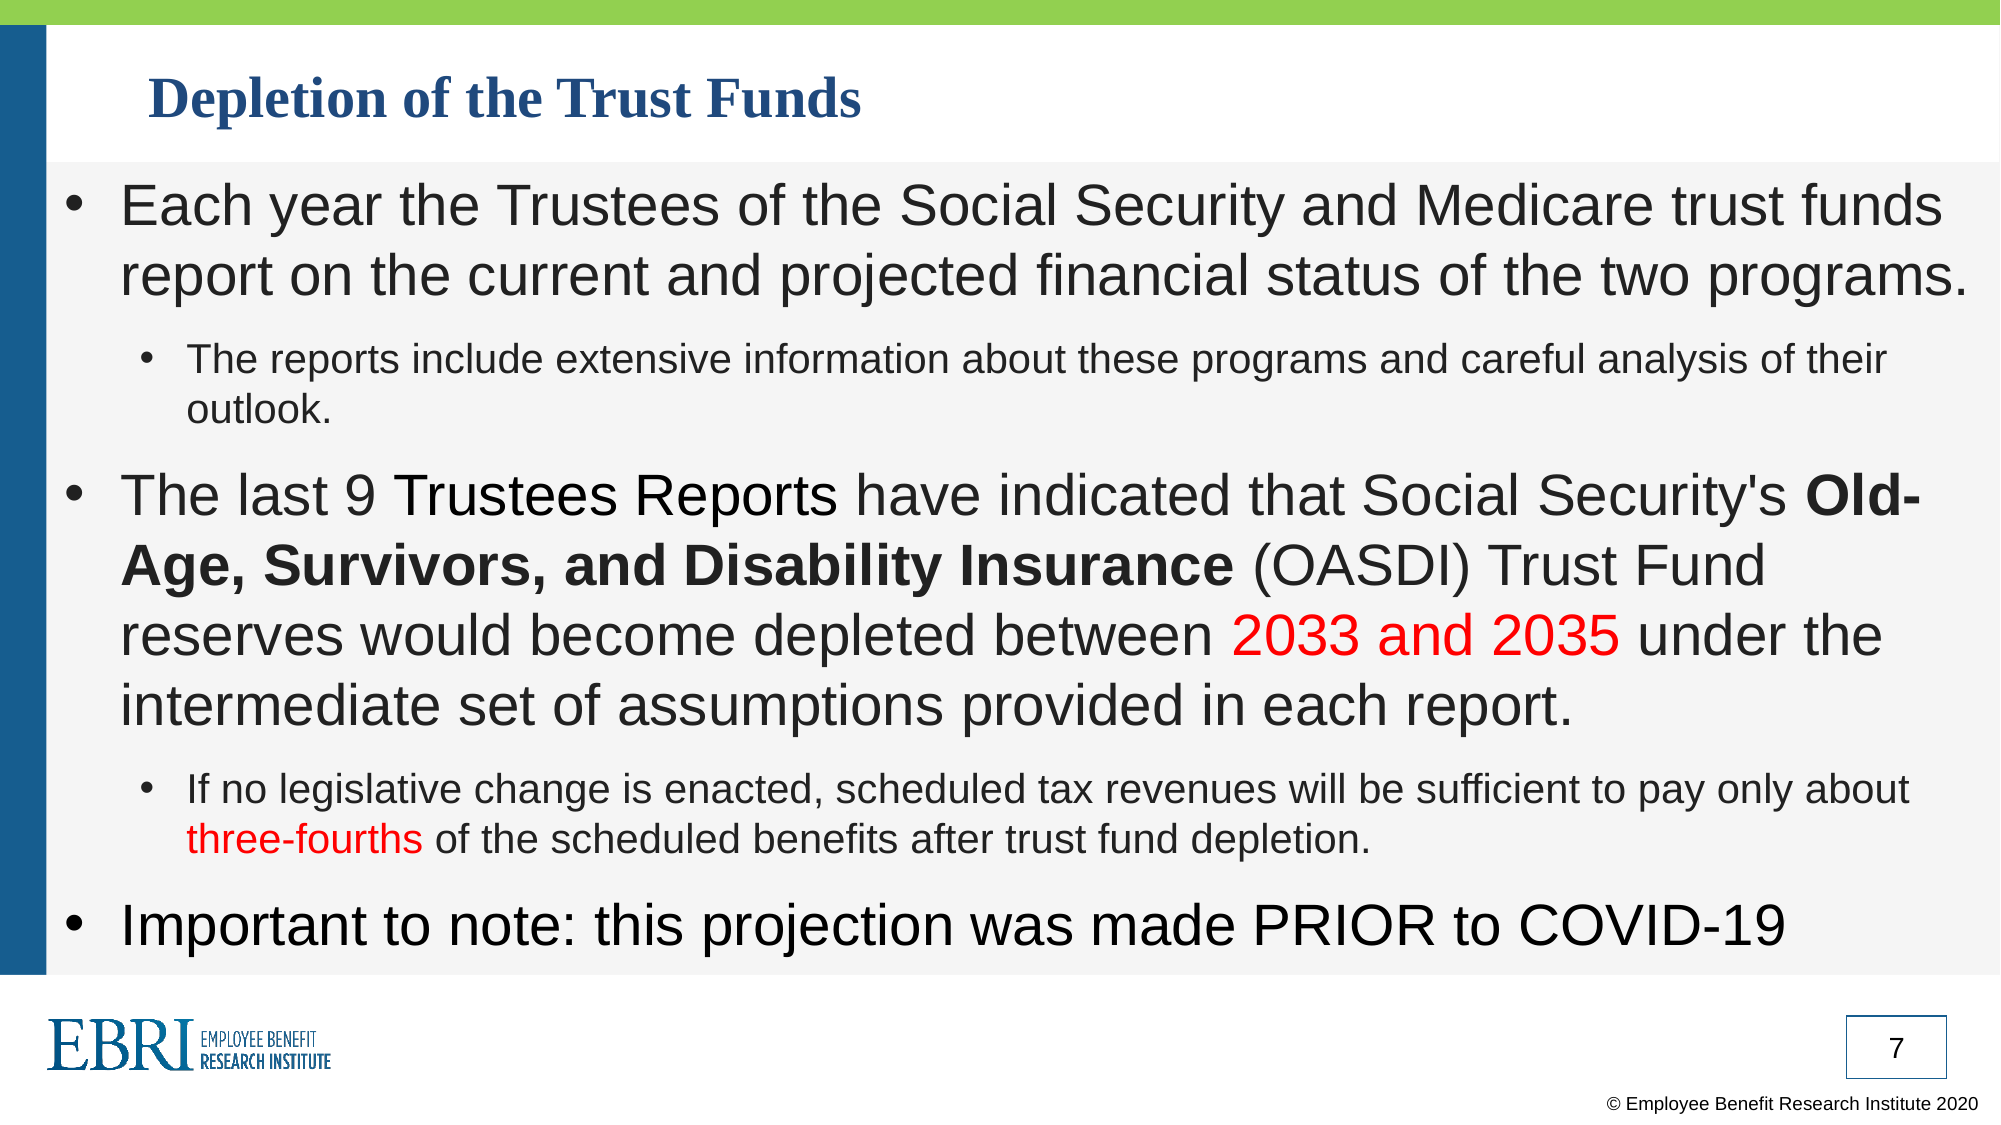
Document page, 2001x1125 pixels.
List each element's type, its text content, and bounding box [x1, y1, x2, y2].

title Depletion of the Trust Funds [133, 49, 1884, 138]
picture [46, 1018, 141, 1071]
picture [188, 1018, 331, 1071]
list Each year the Trustees of the Social Security and Medicare trust funds report on the current and projected financial status of the two programs. The reports include extensive information about these programs and careful analysis of their outlook. The last 9 Trustees Reports have indicated that Social Security's Old-Age, Survivors, and Disability Insurance (OASDI) Trust Fund reserves would become depleted between 2033 and 2035 under the intermediate set of assumptions provided in each report. If no legislative change is enacted, scheduled tax revenues will be sufficient to pay only about three-fourths of the scheduled benefits after trust fund depletion. Important to note: this projection was made PRIOR to COVID-19 [49, 159, 2000, 992]
picture [143, 1022, 159, 1044]
picture [143, 1048, 167, 1071]
picture [155, 1018, 180, 1068]
slide_number 7 [1846, 1015, 1947, 1079]
